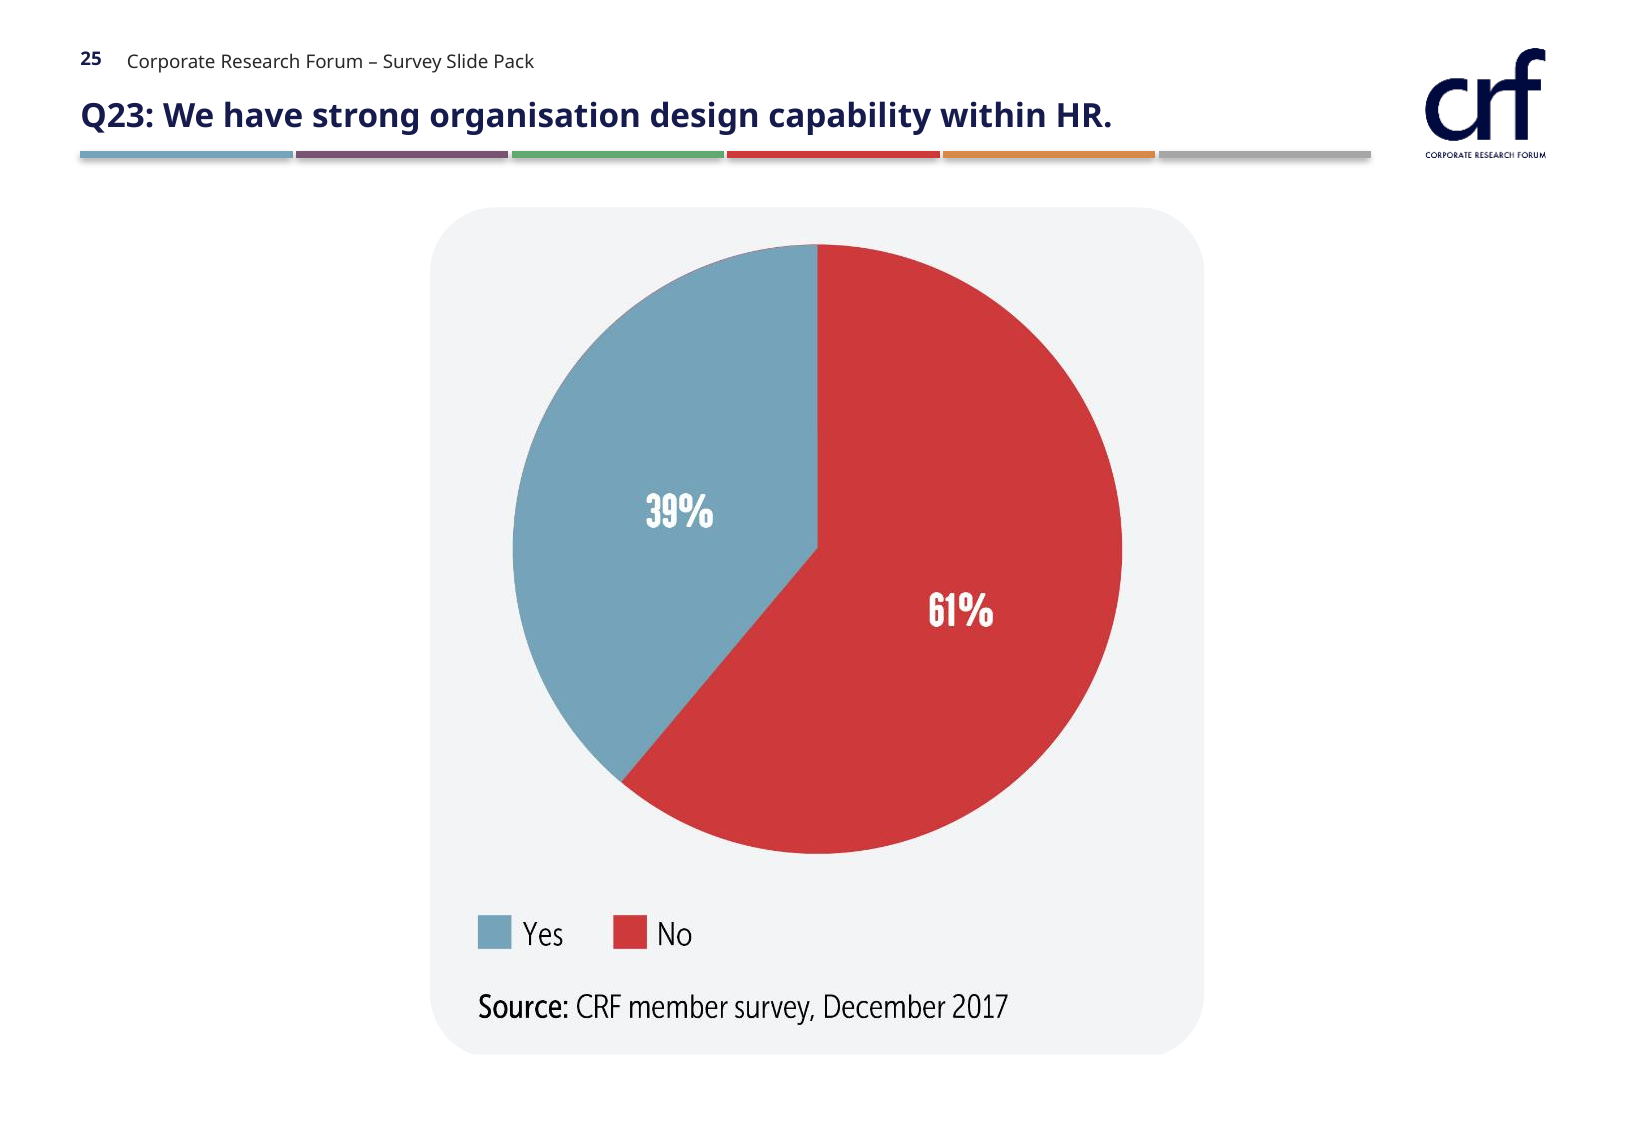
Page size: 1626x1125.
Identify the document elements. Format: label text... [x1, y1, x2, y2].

picture [429, 207, 1205, 1059]
title Q23: We have strong organisation design capability within HR. [64, 57, 1528, 143]
picture [1418, 40, 1553, 164]
footer Corporate Research Forum – Survey Slide Pack [111, 42, 720, 80]
slide_number 25 [64, 40, 444, 78]
